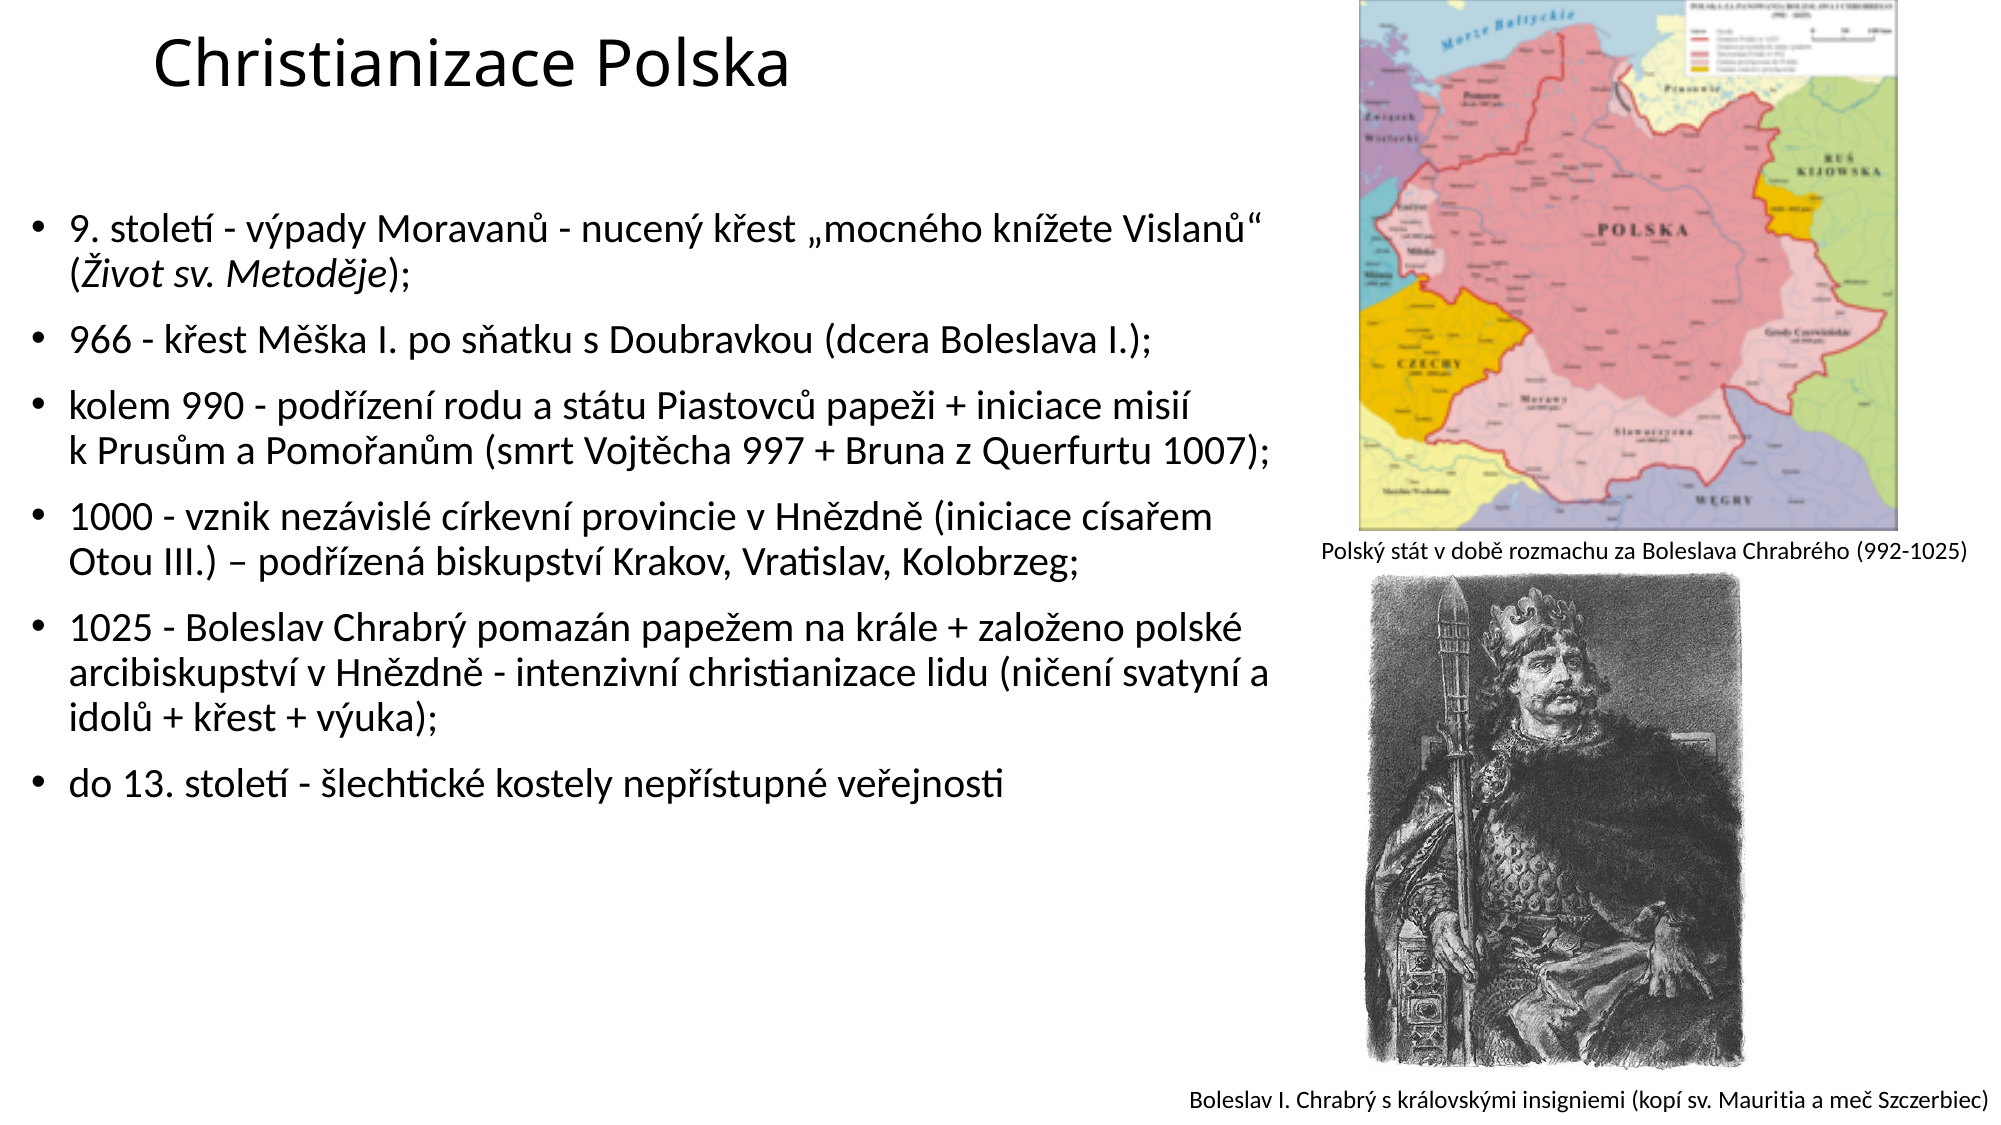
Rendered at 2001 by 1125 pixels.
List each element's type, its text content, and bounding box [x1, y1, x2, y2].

text_box Polský stát v době rozmachu za Boleslava Chrabrého (992-1025) [1306, 524, 1984, 572]
picture [1359, 0, 1898, 531]
picture [1360, 569, 1748, 1072]
list 9. století - výpady Moravanů - nucený křest „mocného knížete Vislanů“ (Život sv. Metoděje); 966 - křest Měška I. po sňatku s Doubravkou (dcera Boleslava I.); kolem 990 - podřízení rodu a státu Piastovců papeži + iniciace misií k Prusům a Pomořanům (smrt Vojtěcha 997 + Bruna z Querfurtu 1007); 1000 - vznik nezávislé církevní provincie v Hnězdně (iniciace císařem Otou III.) – podřízená biskupství Krakov, Vratislav, Kolobrzeg; 1025 - Boleslav Chrabrý pomazán papežem na krále + založeno polské arcibiskupství v Hnězdně - intenzivní christianizace lidu (ničení svatyní a idolů + křest + výuka); do 13. století - šlechtické kostely nepřístupné veřejnosti [16, 108, 1304, 1032]
text_box Boleslav I. Chrabrý s královskými insigniemi (kopí sv. Mauritia a meč Szczerbiec) [1174, 1073, 2000, 1121]
title Christianizace Polska [137, 21, 1359, 108]
